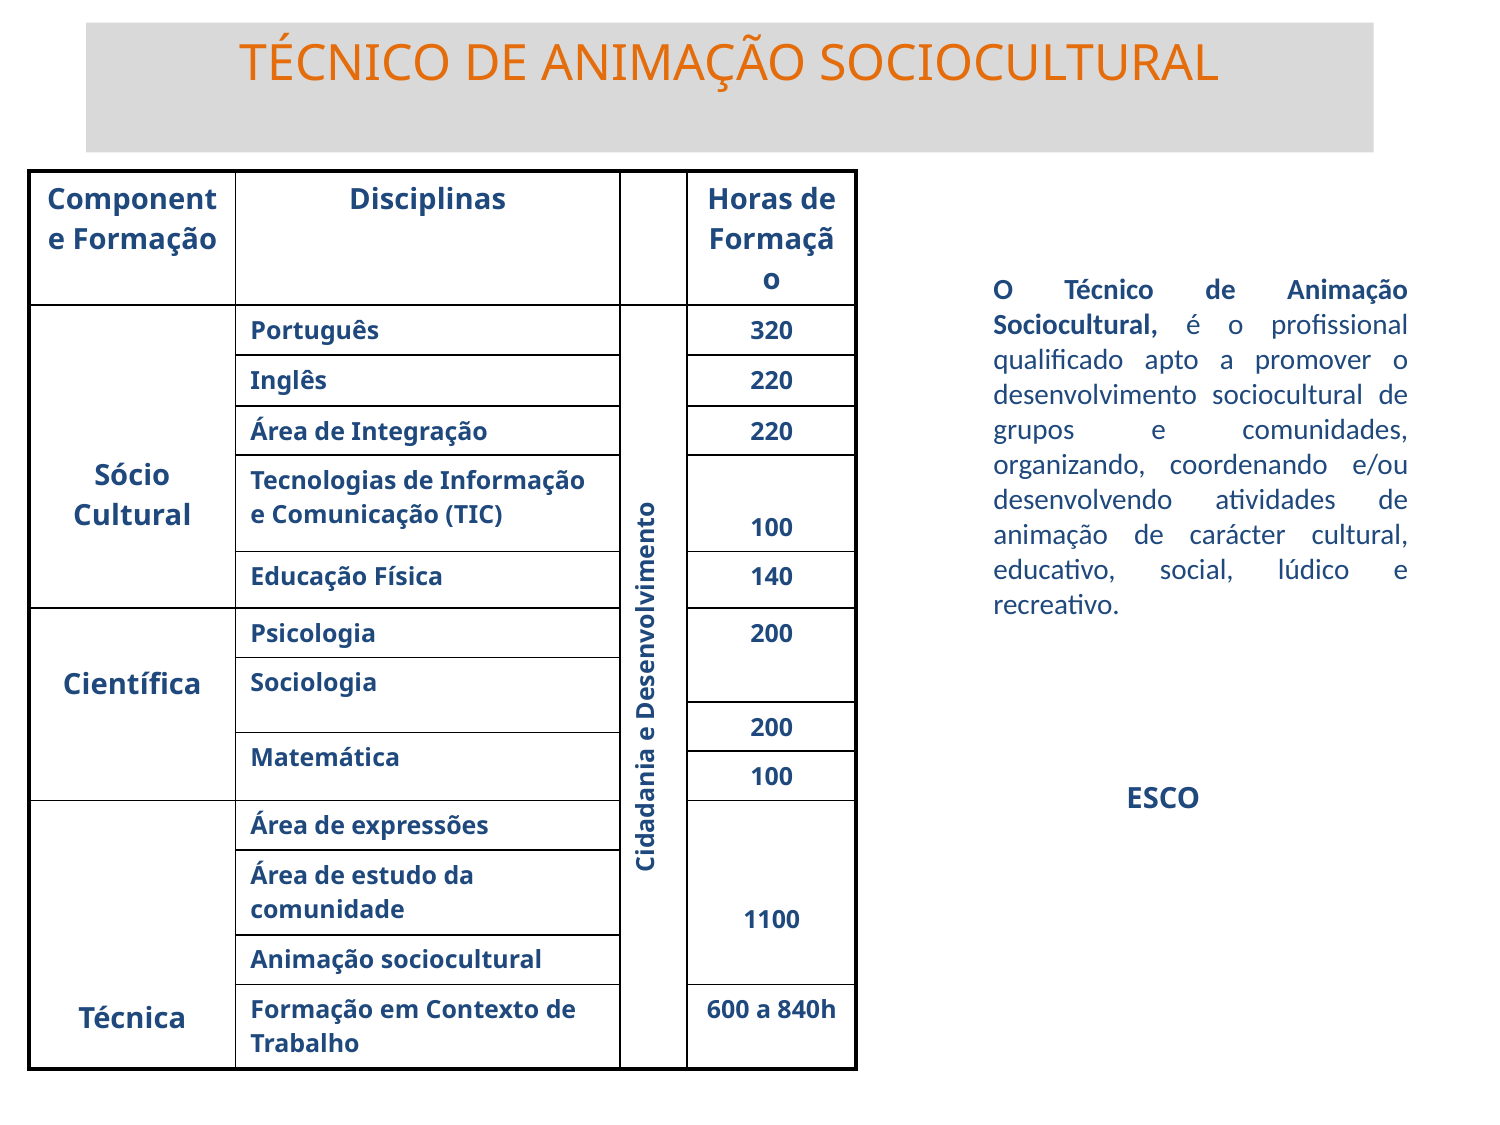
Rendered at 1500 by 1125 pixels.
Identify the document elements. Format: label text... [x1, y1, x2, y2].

table_cell 200 [688, 703, 854, 750]
table_cell Educação Física [236, 552, 619, 607]
table_header Horas de Formação [688, 173, 854, 304]
table_cell Psicologia [236, 609, 619, 657]
table_cell Sócio Cultural [31, 306, 235, 607]
text_box TÉCNICO DE ANIMAÇÃO SOCIOCULTURAL [86, 22, 1374, 153]
table_header Disciplinas [236, 173, 619, 304]
table_cell Técnica [31, 801, 235, 1067]
table_cell Sociologia [236, 658, 619, 732]
table_cell Área de Integração [236, 407, 619, 454]
table_cell Área de expressões [236, 801, 619, 849]
table_cell Área de estudo da comunidade [236, 851, 619, 934]
table_cell 100 [688, 752, 854, 800]
table_cell Tecnologias de Informação e Comunicação (TIC) [236, 456, 619, 551]
table_cell Formação em Contexto de Trabalho [236, 985, 619, 1067]
table_cell Matemática [236, 733, 619, 800]
table_cell 220 [688, 407, 854, 454]
text_box O Técnico de Animação Sociocultural, é o profissional qualificado apto a promover o desenvolvimento sociocultural de grupos e comunidades, organizando, coordenando e/ou desenvolvendo atividades de animação de carácter cultural, educativo, social, lúdico e recreativo. ESCO [903, 263, 1424, 1011]
table_header [621, 173, 686, 304]
table_header Componente Formação [31, 173, 235, 304]
table_cell 140 [688, 552, 854, 607]
table_cell Inglês [236, 356, 619, 405]
table_cell Português [236, 306, 619, 354]
table_cell 600 a 840h [688, 985, 854, 1067]
table_cell Cidadania e Desenvolvimento [621, 306, 686, 1067]
table_cell Animação sociocultural [236, 936, 619, 984]
table_cell 320 [688, 306, 854, 354]
table_cell 200 [688, 609, 854, 701]
table_cell 100 [688, 456, 854, 551]
table_cell Científica [31, 609, 235, 800]
table_cell 1100 [688, 801, 854, 984]
table_cell 220 [688, 356, 854, 405]
